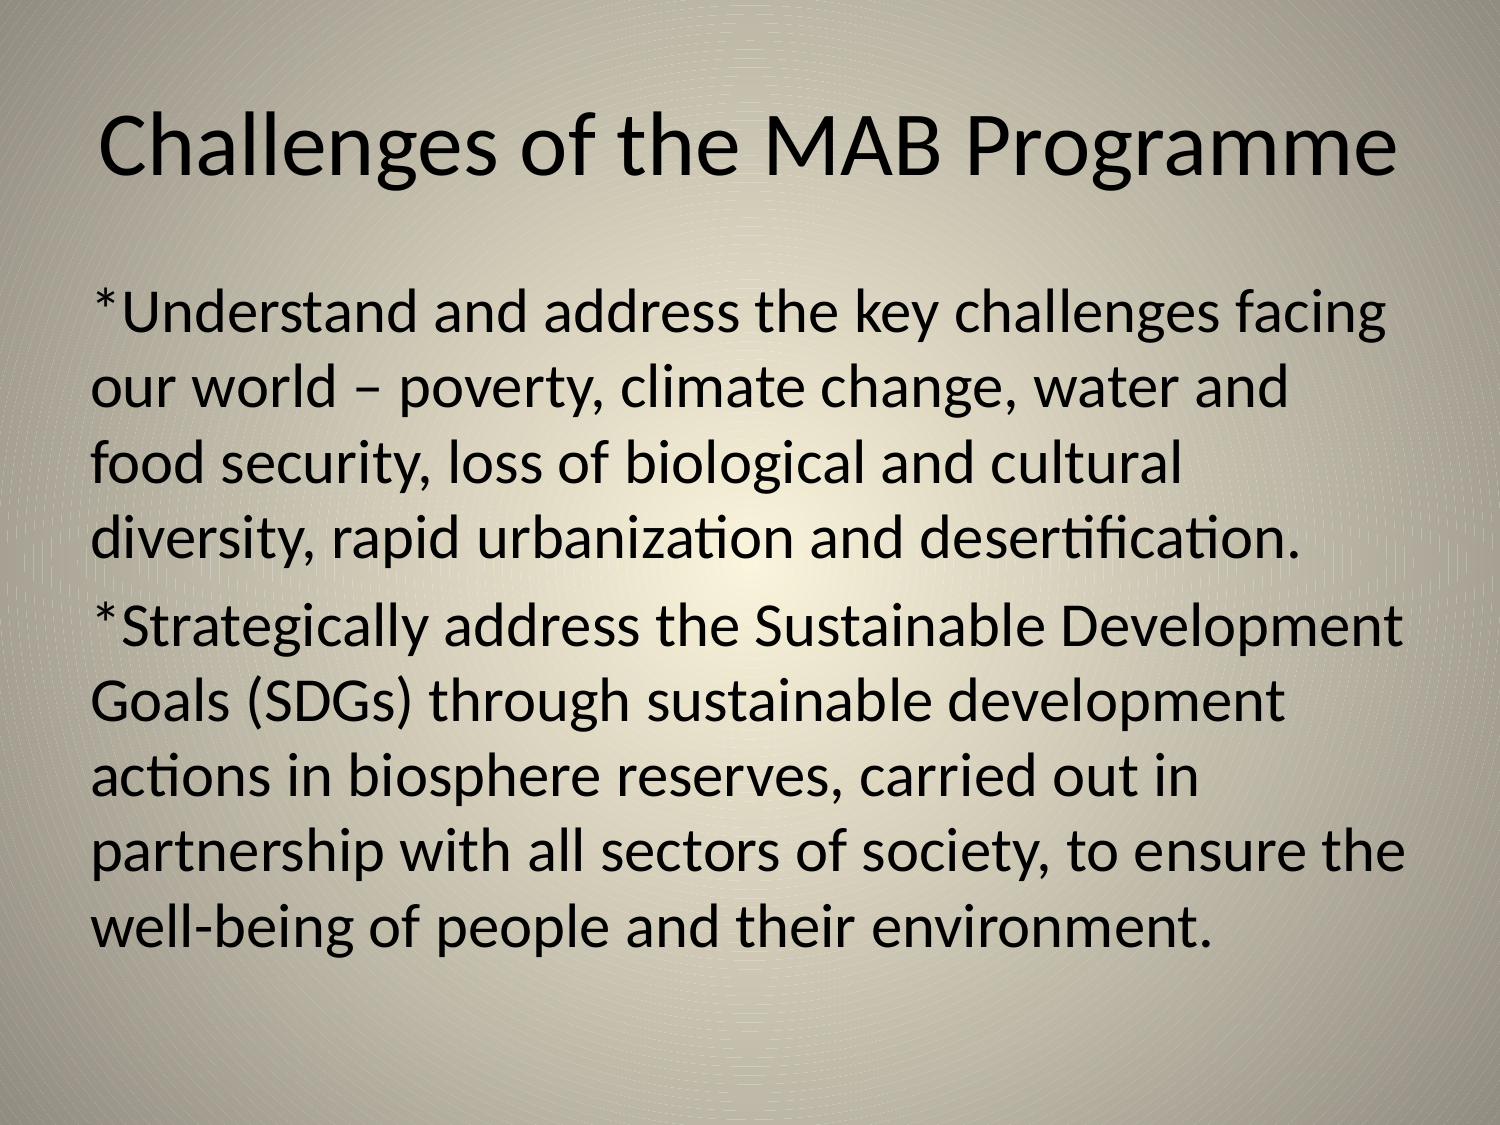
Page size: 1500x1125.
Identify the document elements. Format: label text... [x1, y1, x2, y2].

title Challenges of the MAB Programme [75, 45, 1425, 233]
list *Understand and address the key challenges facing our world – poverty, climate change, water and food security, loss of biological and cultural diversity, rapid urbanization and desertification. *Strategically address the Sustainable Development Goals (SDGs) through sustainable development actions in biosphere reserves, carried out in partnership with all sectors of society, to ensure the well-being of people and their environment. [75, 262, 1425, 1005]
